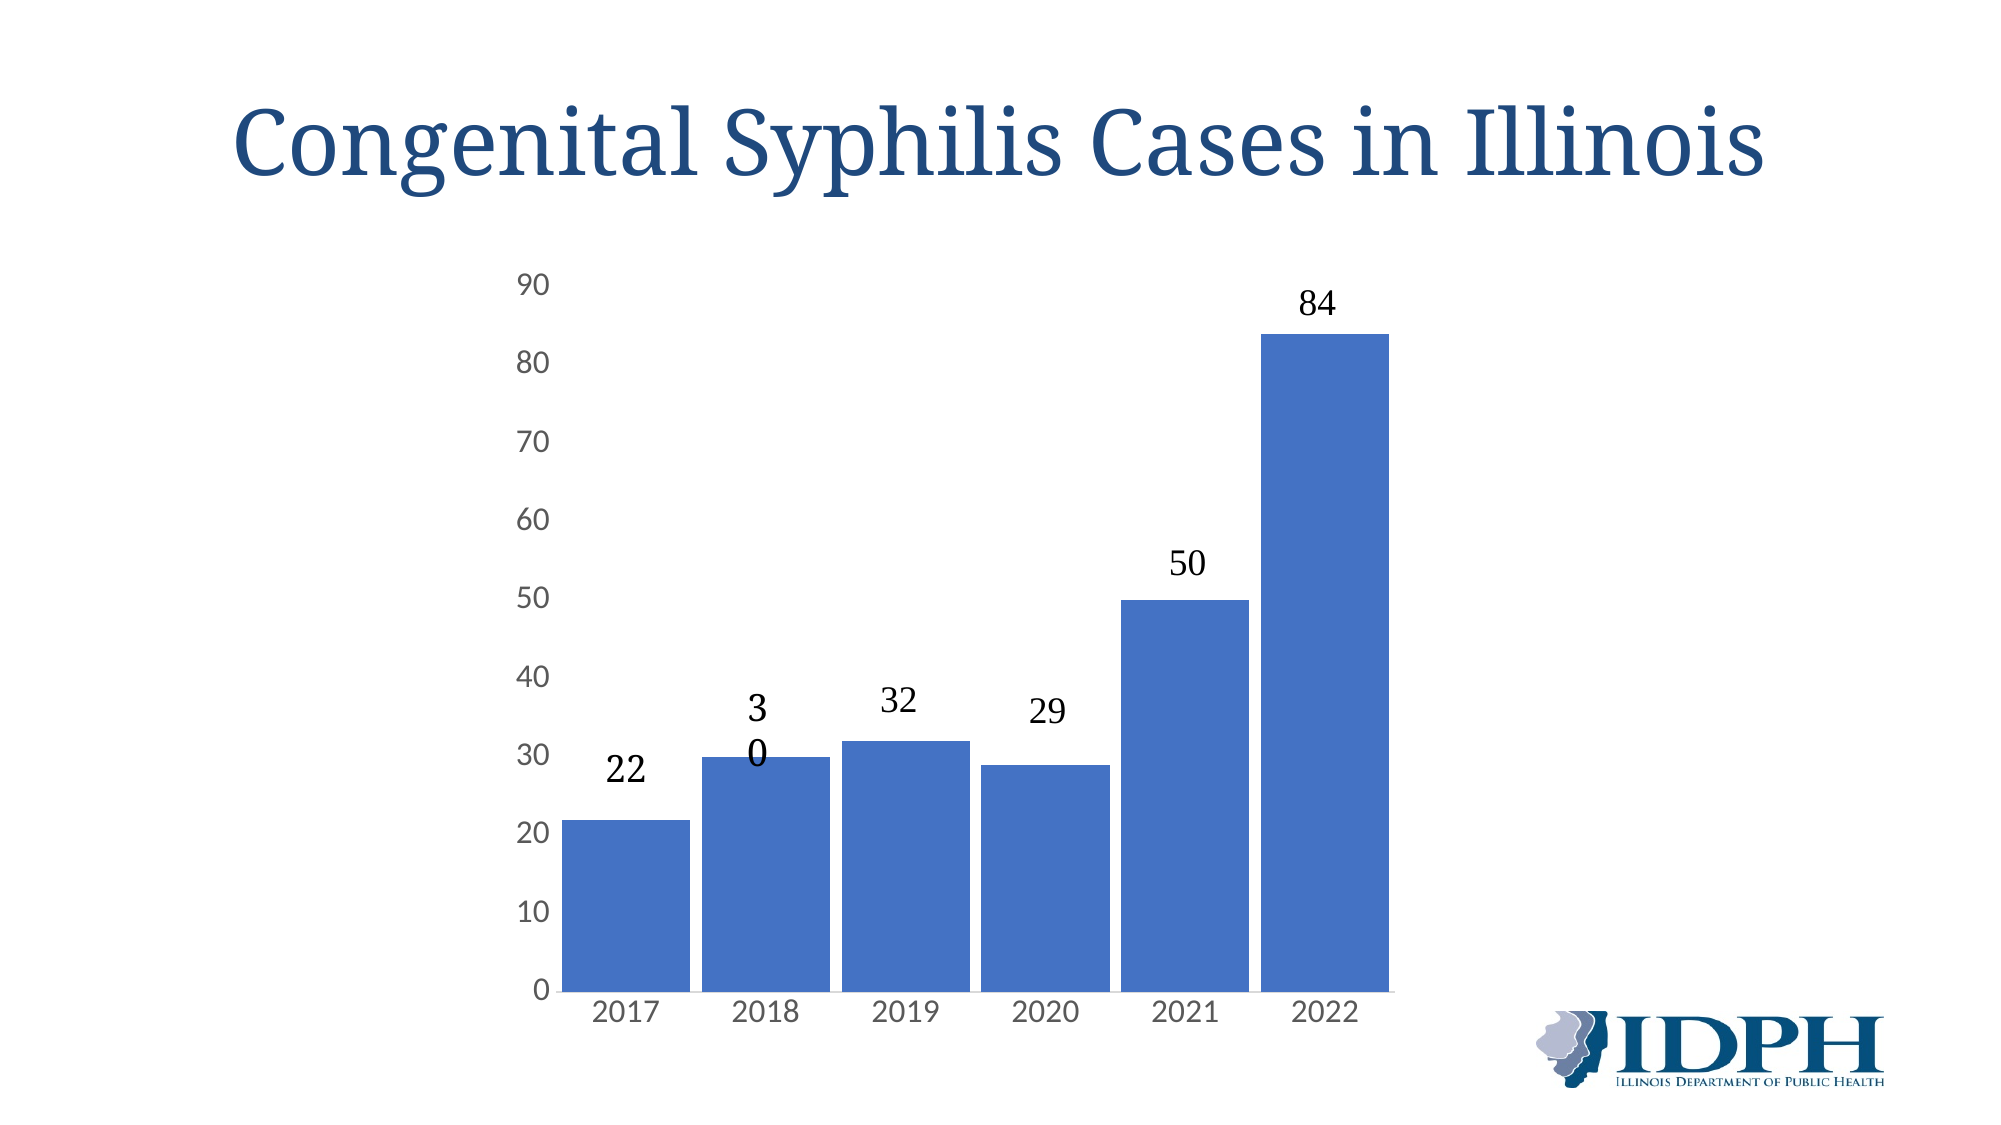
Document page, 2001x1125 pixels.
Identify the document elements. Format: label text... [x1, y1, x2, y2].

chart [488, 220, 1397, 1055]
title Congenital Syphilis Cases in Illinois [99, 45, 1900, 233]
picture [1536, 1011, 1884, 1088]
